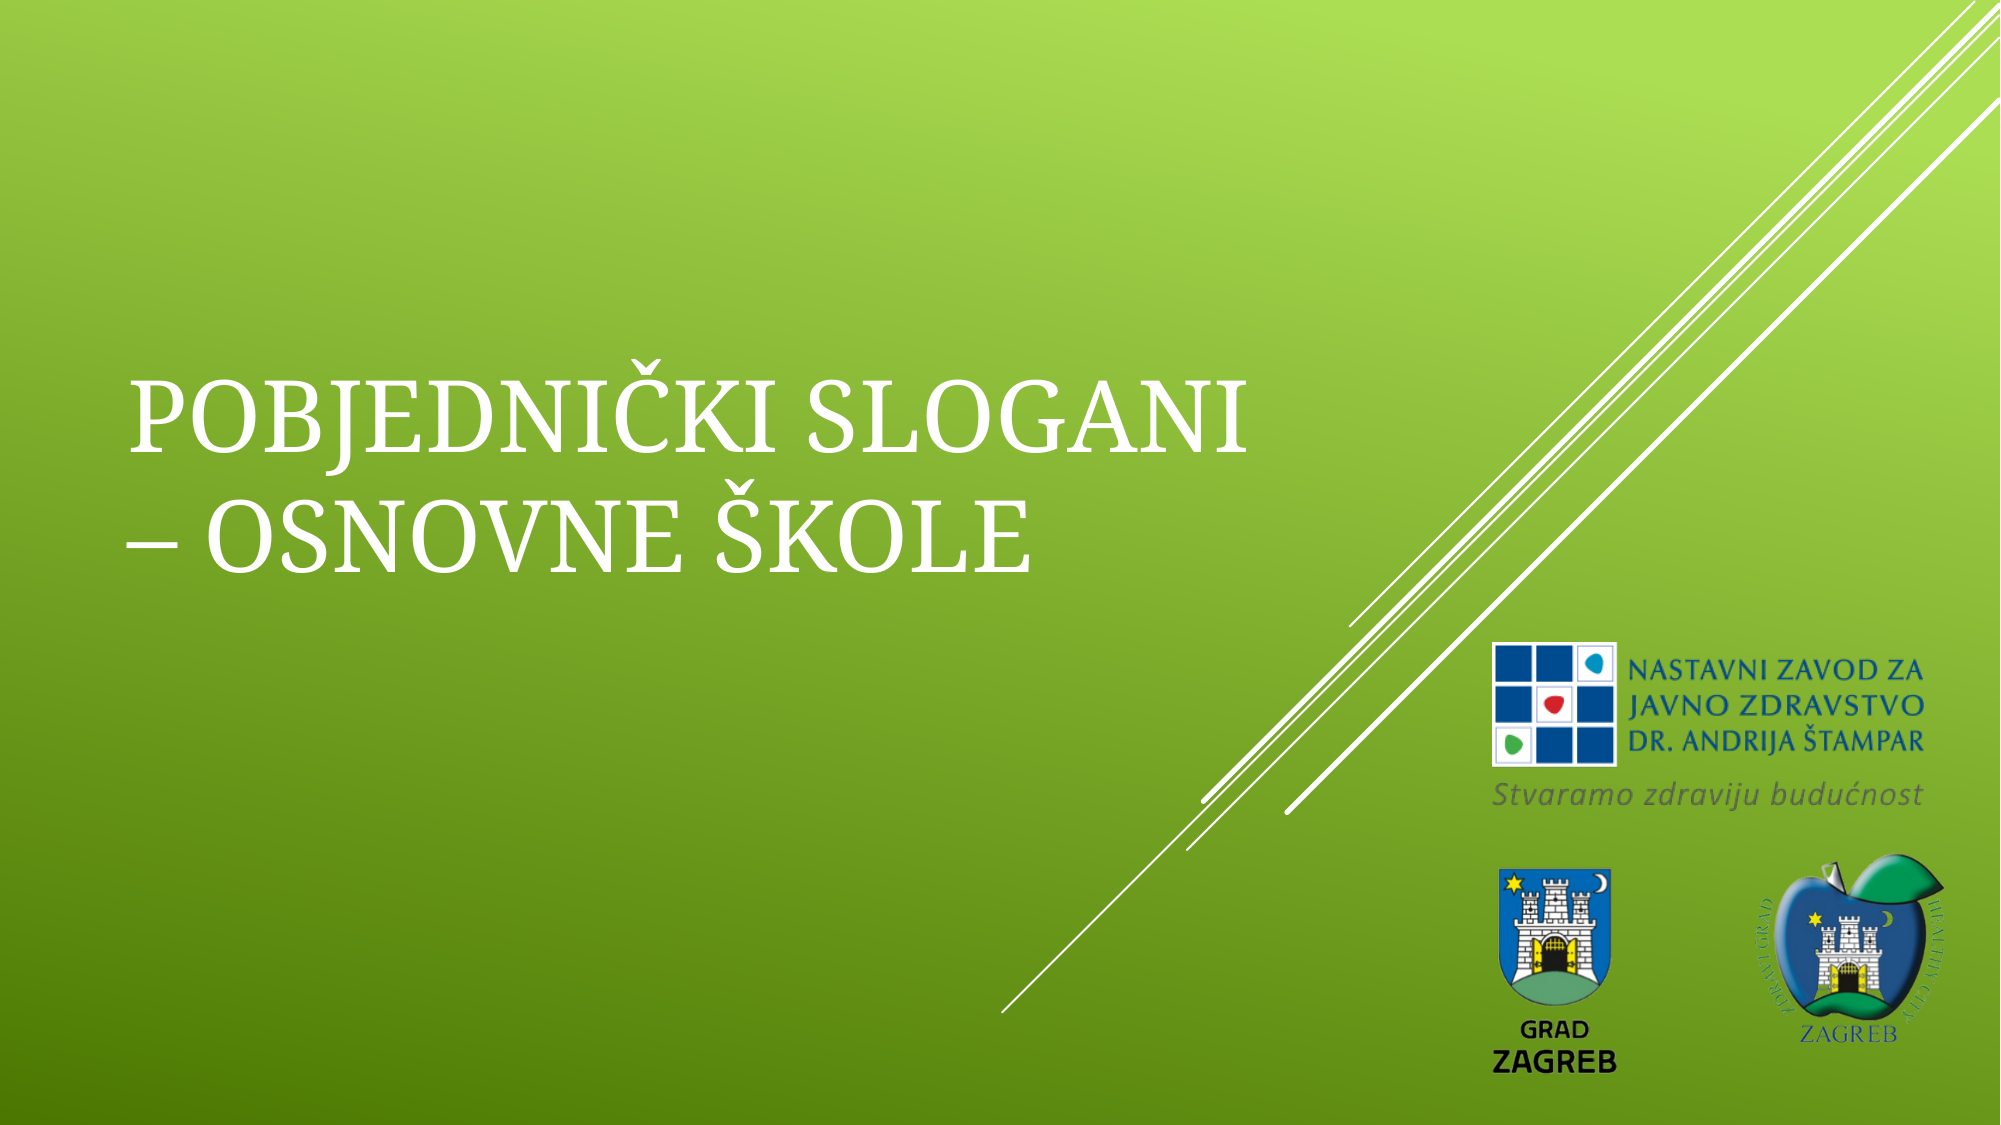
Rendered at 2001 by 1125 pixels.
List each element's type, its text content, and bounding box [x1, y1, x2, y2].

title Pobjednički slogani – osnovne škole [112, 112, 1425, 600]
picture [1386, 642, 2000, 1125]
